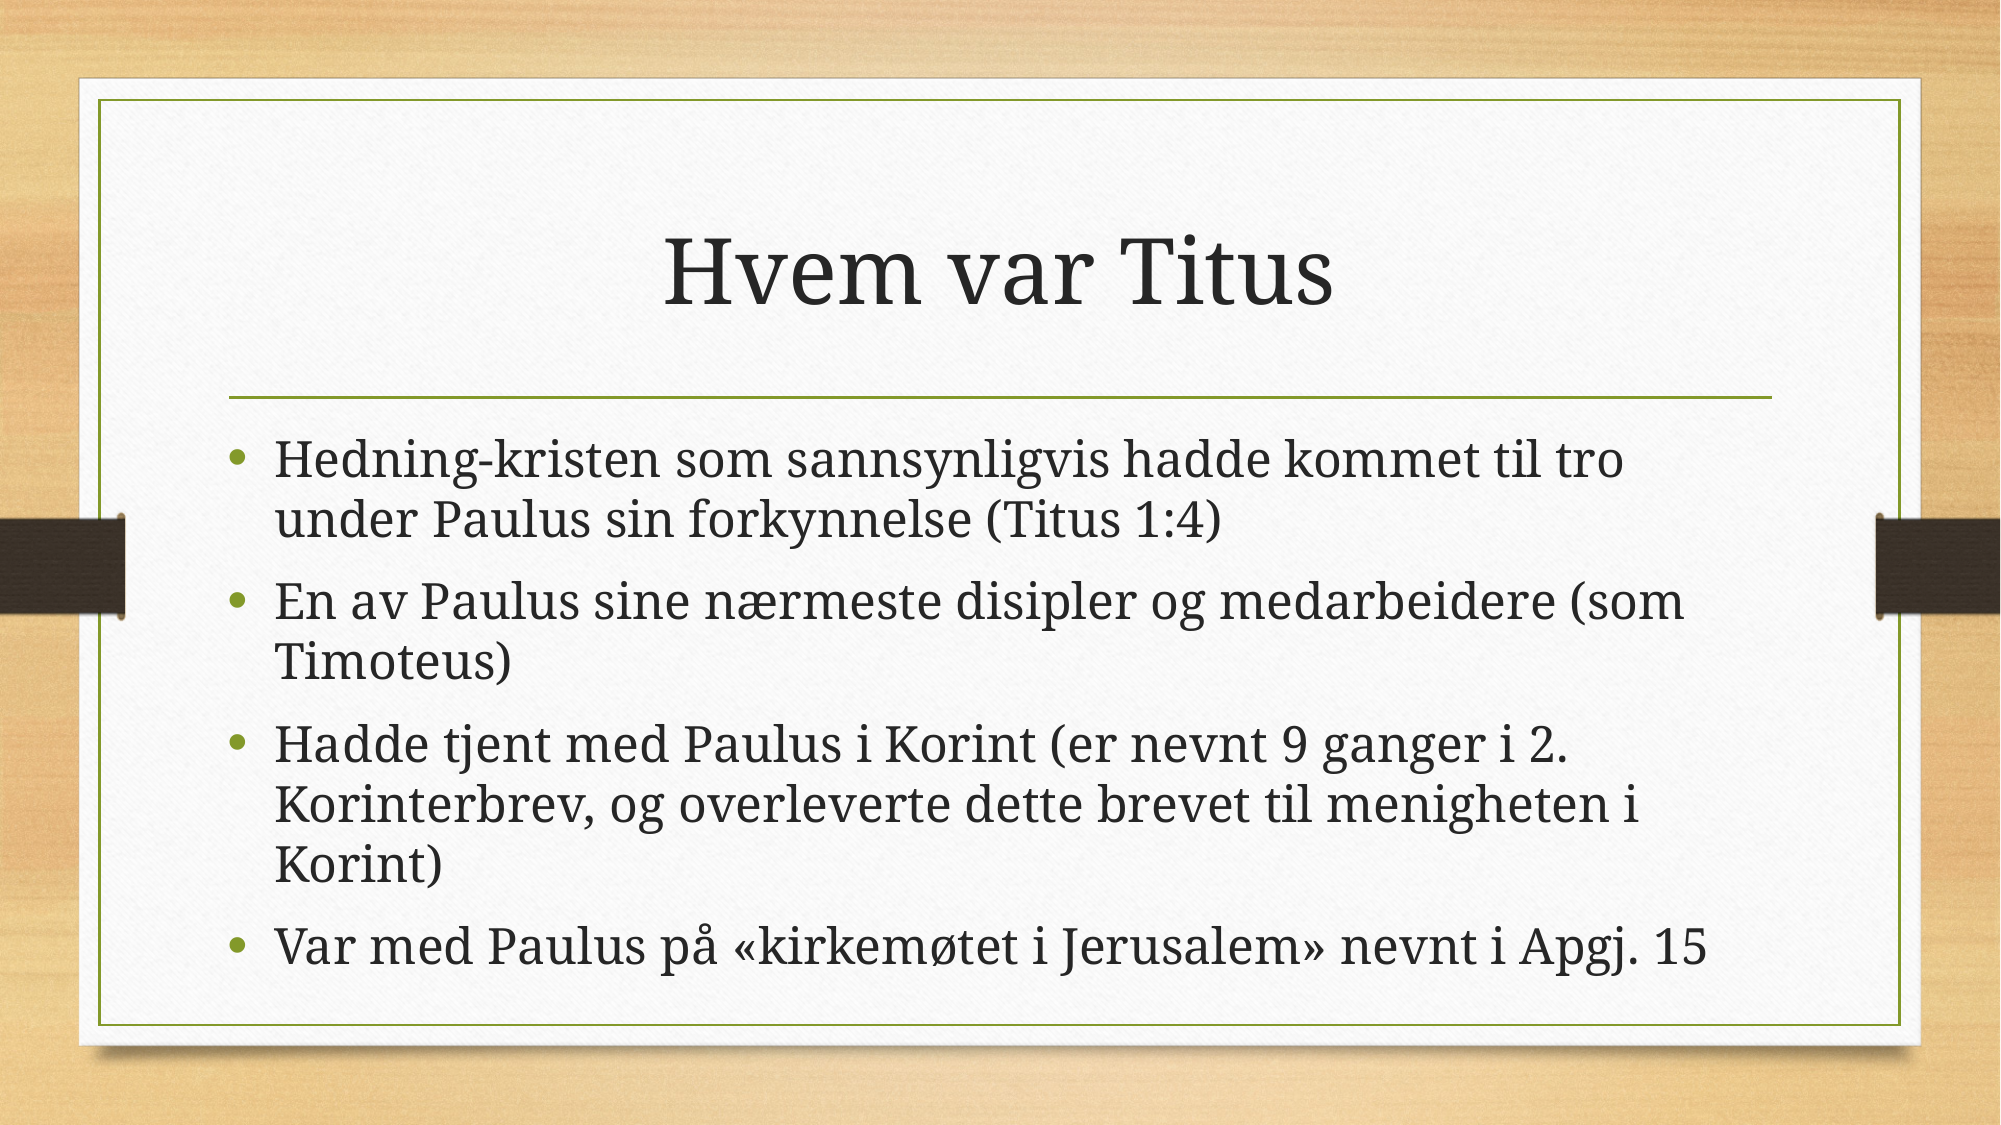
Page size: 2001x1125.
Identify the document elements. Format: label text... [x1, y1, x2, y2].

picture [0, 0, 2001, 1125]
title Hvem var Titus [212, 161, 1788, 375]
list Hedning-kristen som sannsynligvis hadde kommet til tro under Paulus sin forkynnelse (Titus 1:4) En av Paulus sine nærmeste disipler og medarbeidere (som Timoteus) Hadde tjent med Paulus i Korint (er nevnt 9 ganger i 2. Korinterbrev, og overleverte dette brevet til menigheten i Korint) Var med Paulus på «kirkemøtet i Jerusalem» nevnt i Apgj. 15 [212, 419, 1788, 964]
